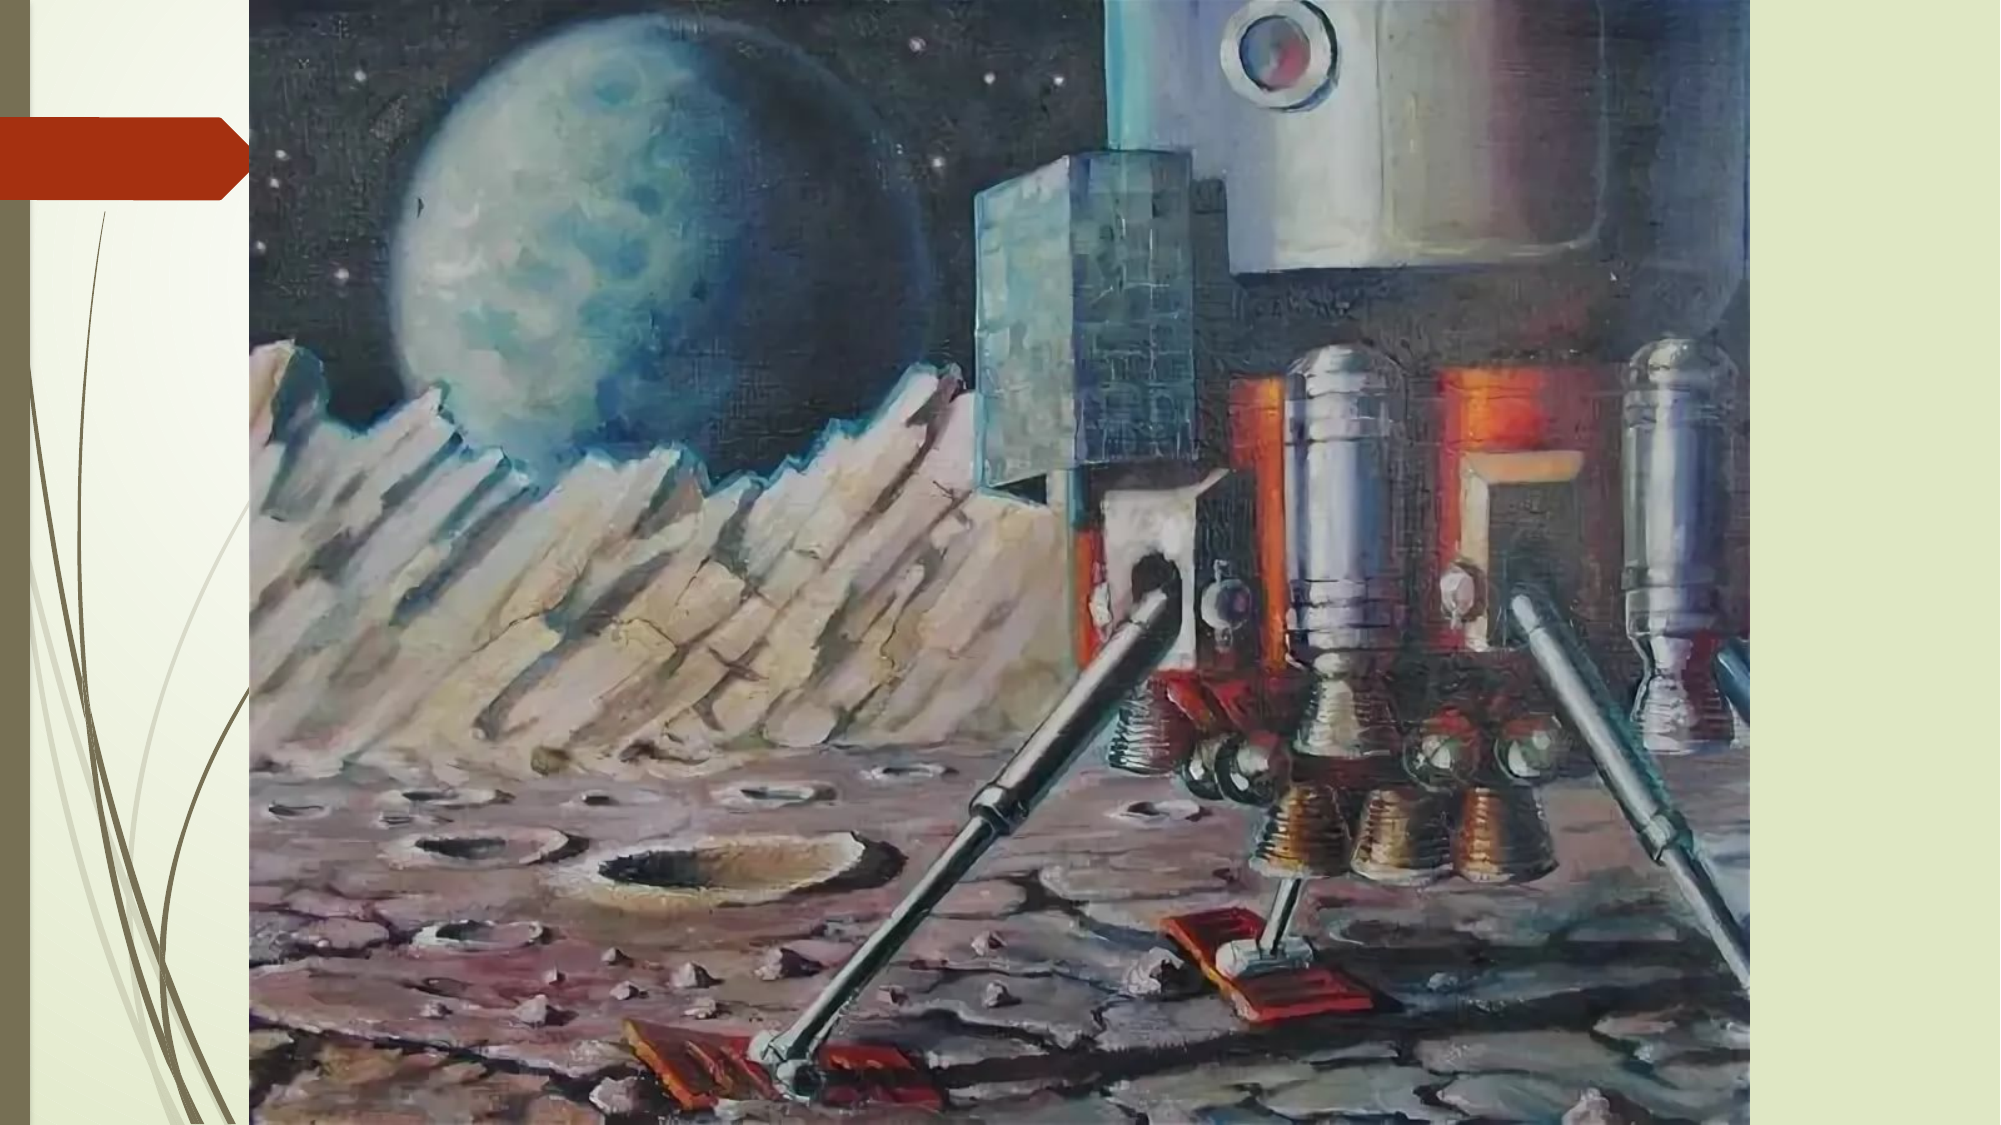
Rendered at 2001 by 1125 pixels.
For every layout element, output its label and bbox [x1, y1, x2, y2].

picture [249, 0, 1751, 1125]
